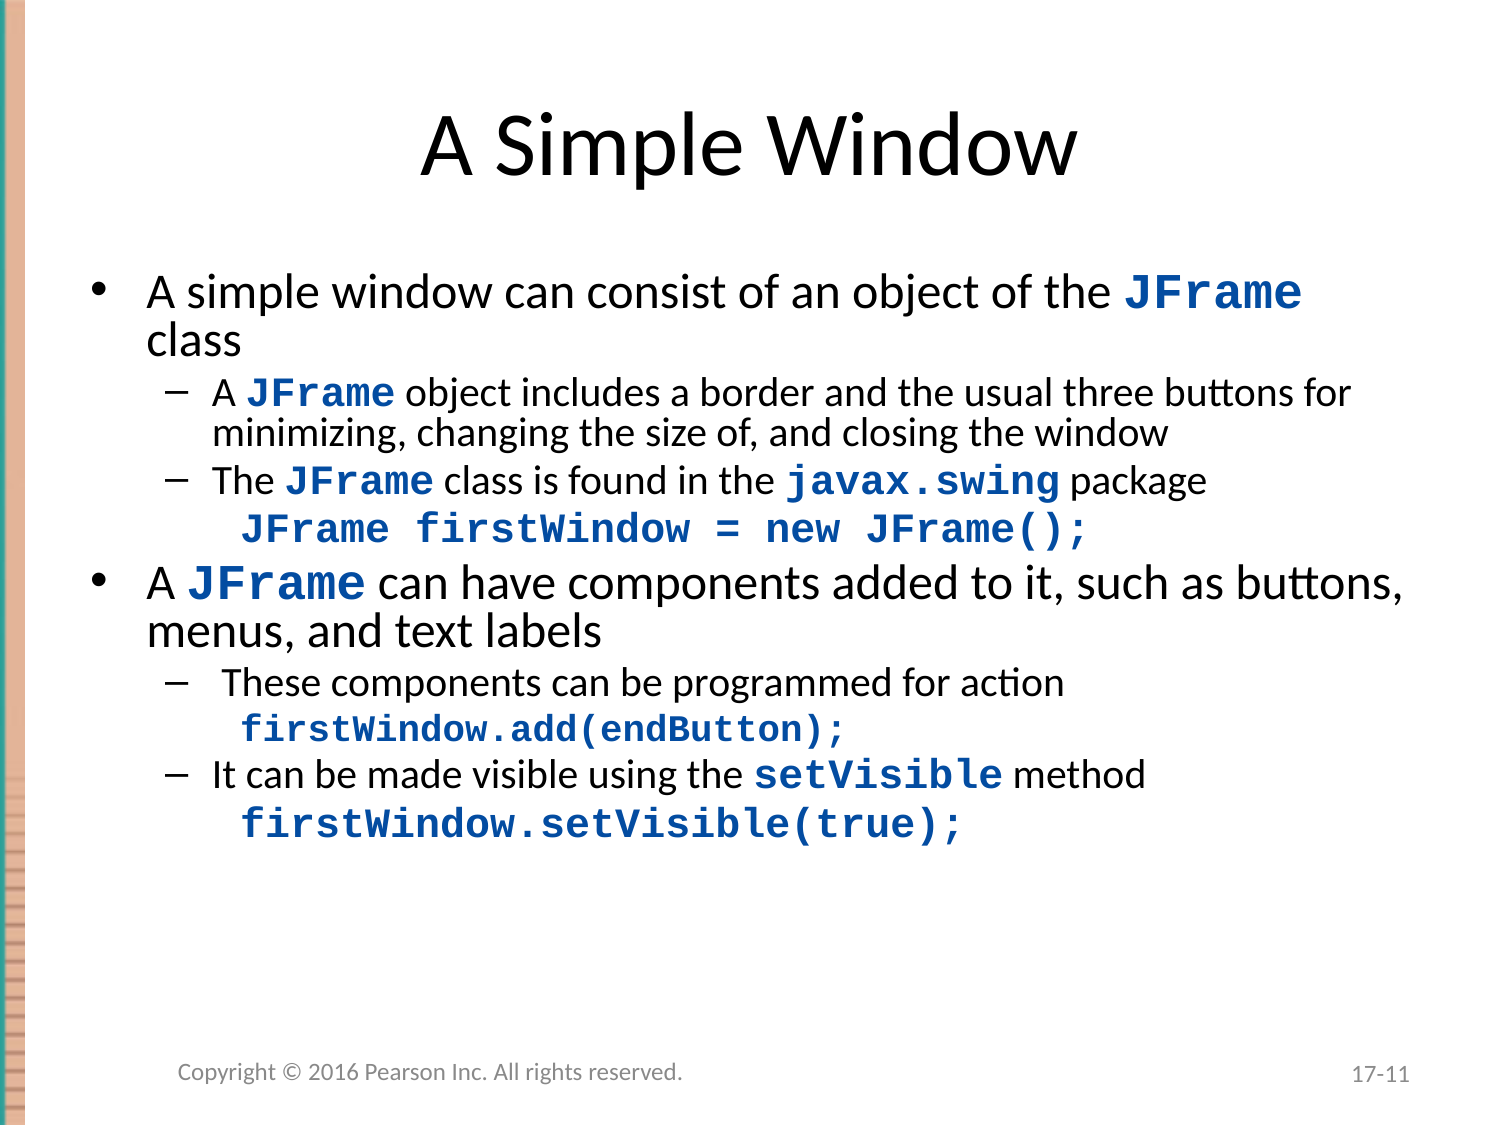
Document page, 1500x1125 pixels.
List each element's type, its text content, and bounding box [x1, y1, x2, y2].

footer Copyright © 2016 Pearson Inc. All rights reserved. [75, 1040, 788, 1100]
picture [0, 0, 25, 1125]
title A Simple Window [75, 45, 1425, 233]
slide_number 17-11 [1074, 1042, 1425, 1103]
list A simple window can consist of an object of the JFrame class A JFrame object includes a border and the usual three buttons for minimizing, changing the size of, and closing the window The JFrame class is found in the javax.swing package JFrame firstWindow = new JFrame(); A JFrame can have components added to it, such as buttons, menus, and text labels These components can be programmed for action firstWindow.add(endButton); It can be made visible using the setVisible method firstWindow.setVisible(true); [75, 262, 1425, 1005]
